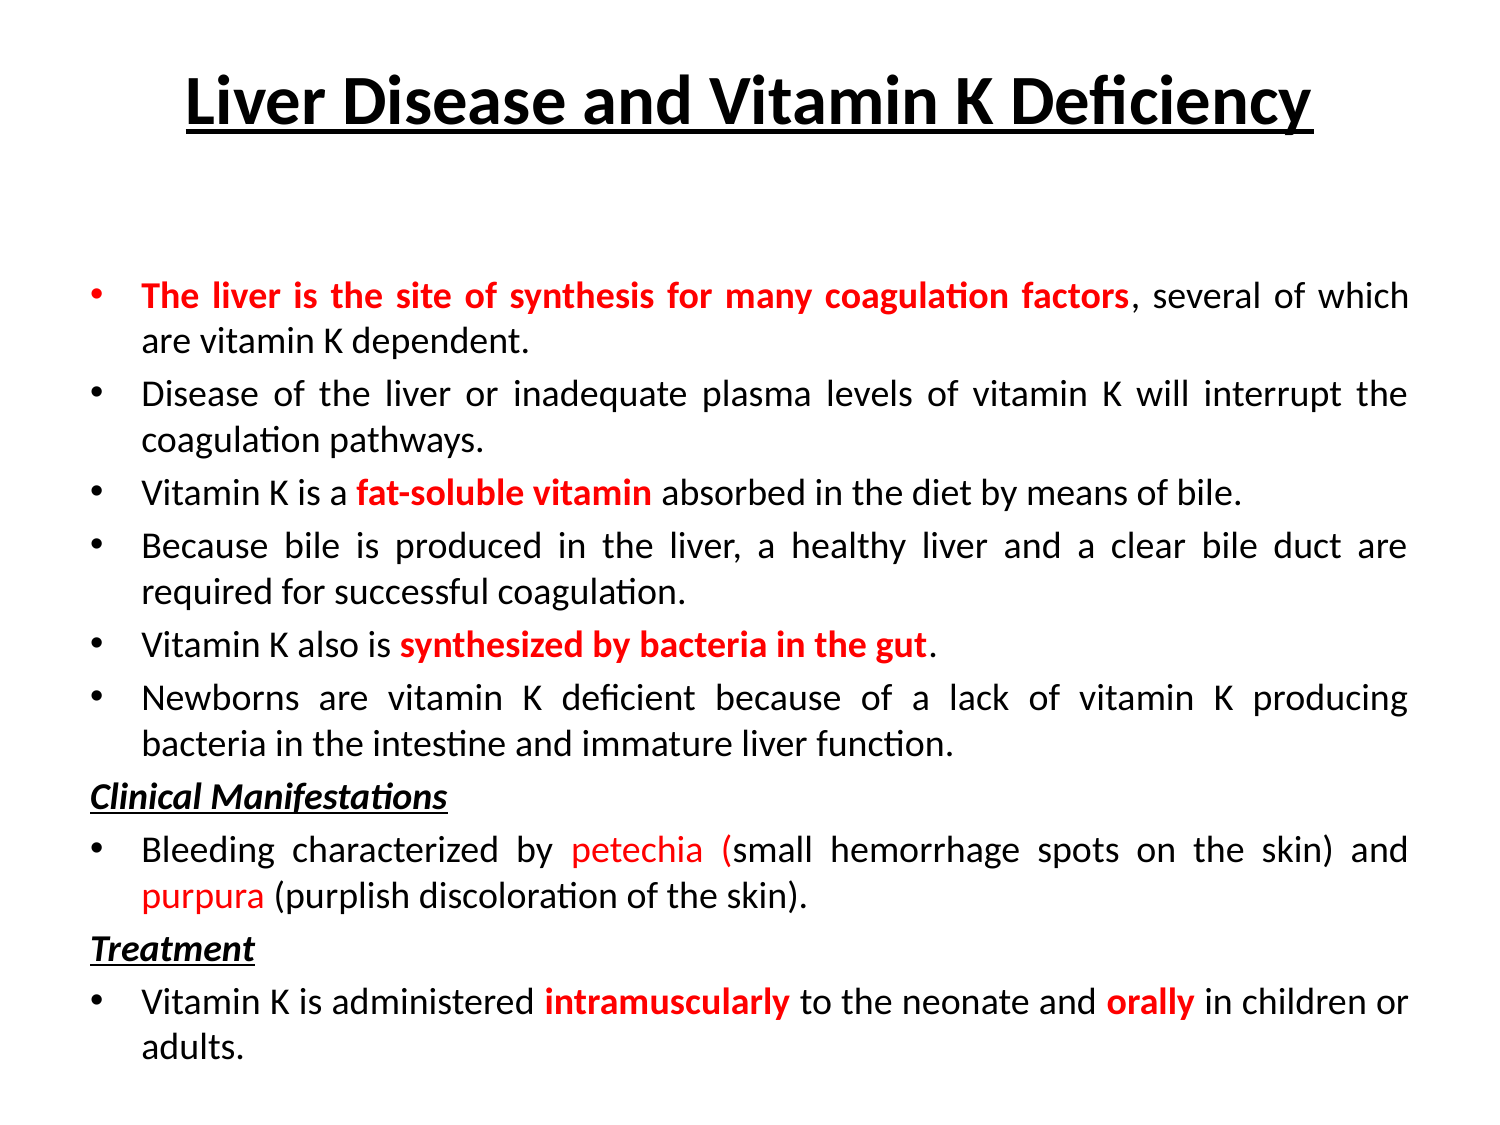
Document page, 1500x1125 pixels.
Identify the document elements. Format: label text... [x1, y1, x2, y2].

title Liver Disease and Vitamin K Deficiency [75, 45, 1425, 233]
list The liver is the site of synthesis for many coagulation factors, several of which are vitamin K dependent. Disease of the liver or inadequate plasma levels of vitamin K will interrupt the coagulation pathways. Vitamin K is a fat-soluble vitamin absorbed in the diet by means of bile. Because bile is produced in the liver, a healthy liver and a clear bile duct are required for successful coagulation. Vitamin K also is synthesized by bacteria in the gut. Newborns are vitamin K deficient because of a lack of vitamin K producing bacteria in the intestine and immature liver function. Clinical Manifestations Bleeding characterized by petechia (small hemorrhage spots on the skin) and purpura (purplish discoloration of the skin). Treatment Vitamin K is administered intramuscularly to the neonate and orally in children or adults. [75, 262, 1425, 1088]
